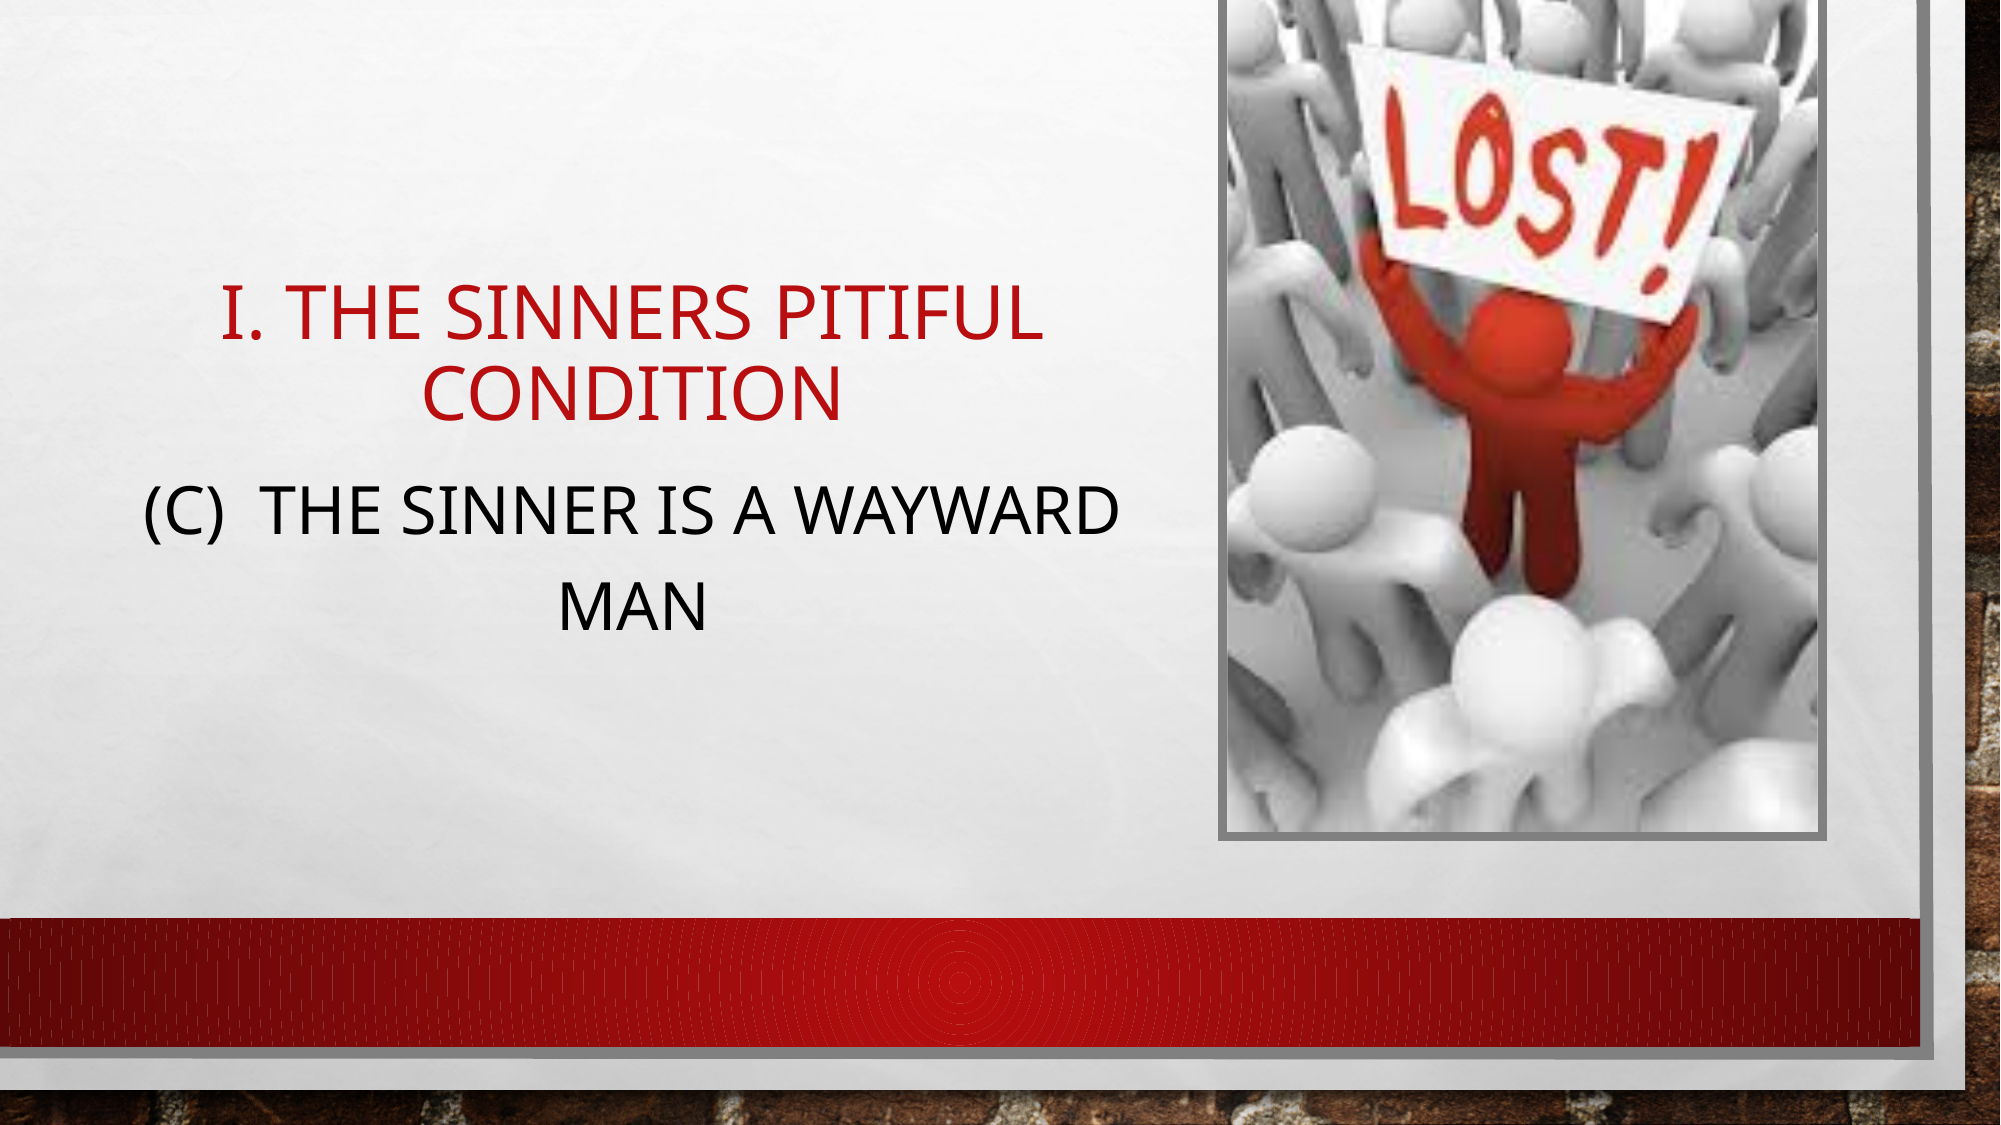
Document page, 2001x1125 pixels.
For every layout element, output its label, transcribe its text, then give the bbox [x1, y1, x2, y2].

picture [1227, 0, 1818, 833]
title I. The sinners pitiful condition [112, 112, 1154, 444]
list (c) The sinner is a wayward man [112, 444, 1154, 832]
picture [0, 0, 2000, 1125]
